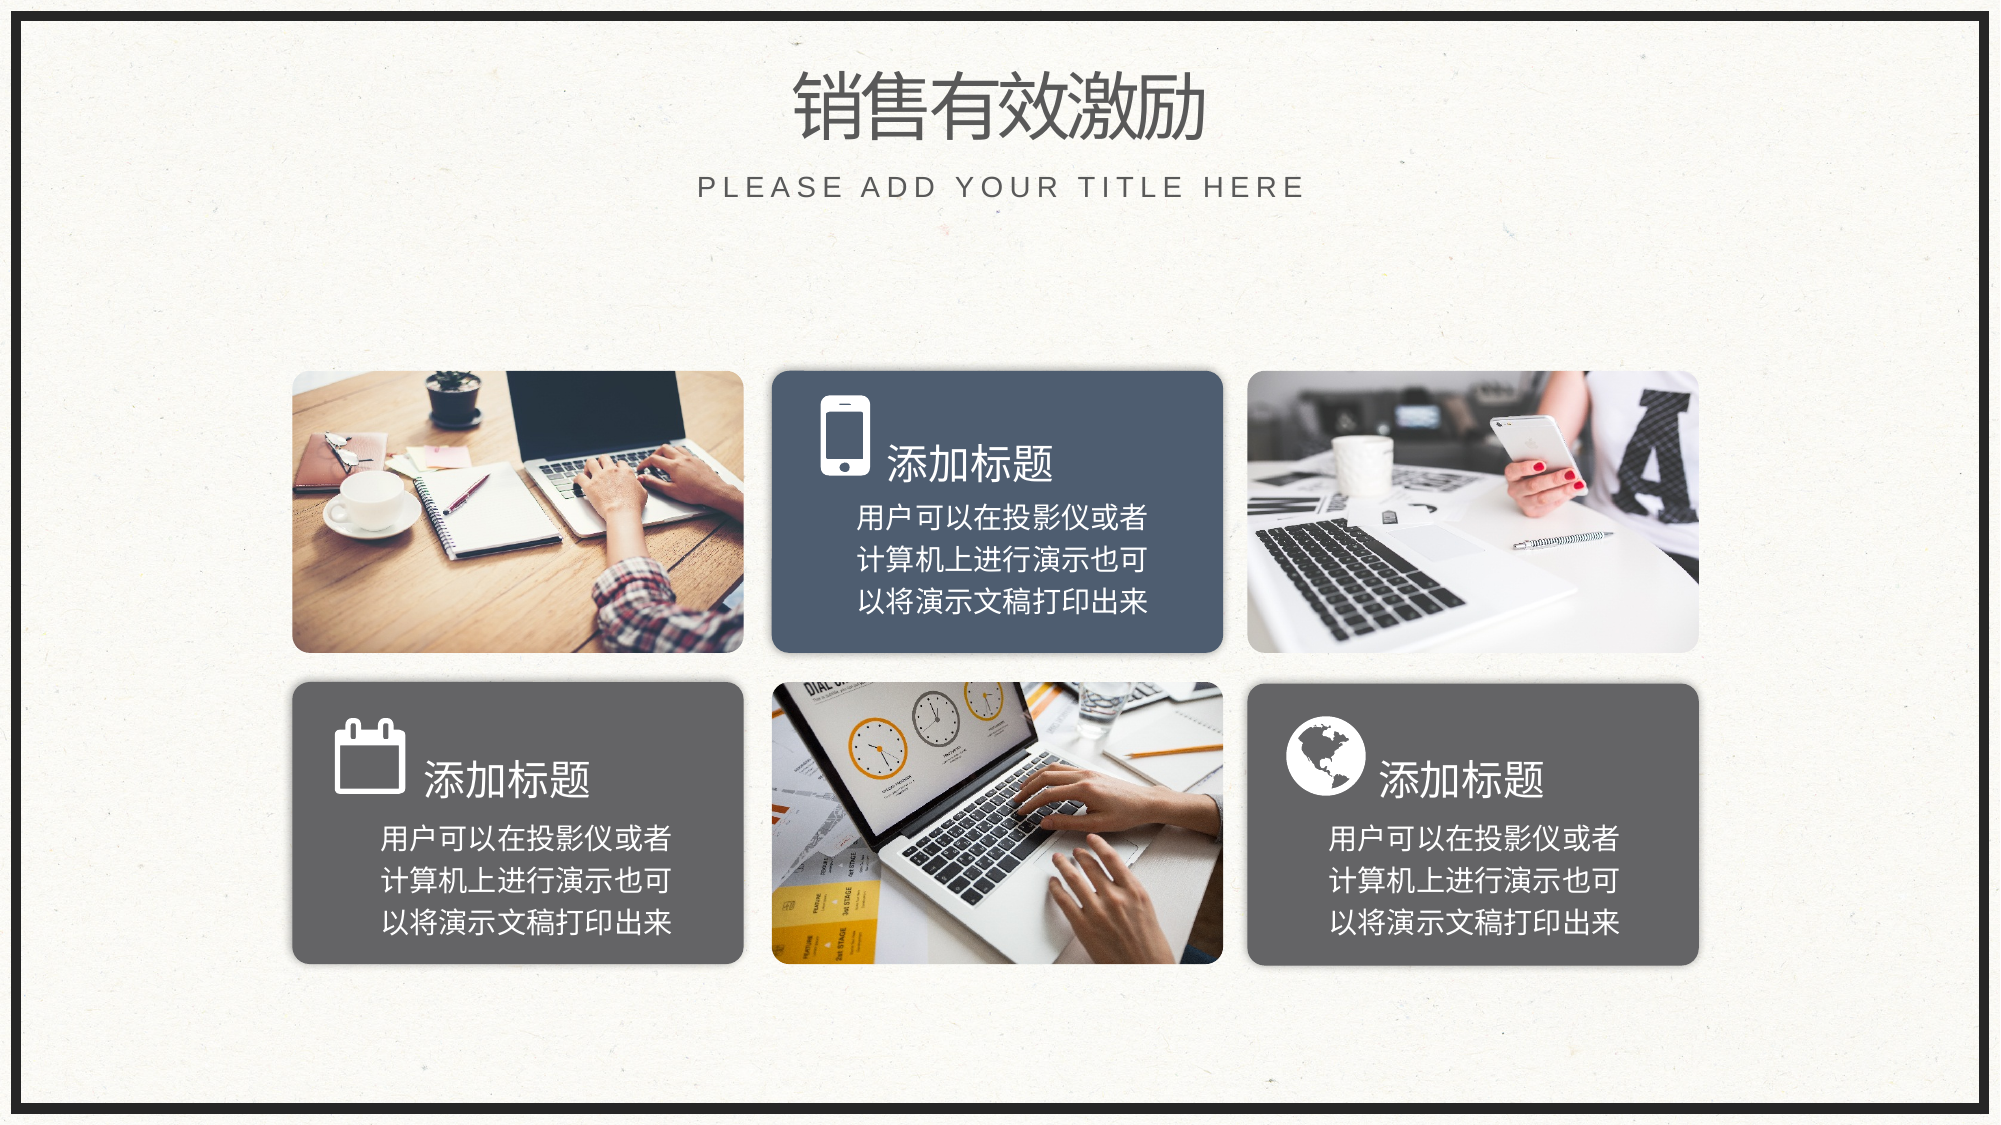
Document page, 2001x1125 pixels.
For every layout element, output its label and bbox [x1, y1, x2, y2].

picture [771, 681, 1224, 965]
picture [1247, 370, 1699, 653]
picture [292, 370, 744, 653]
text_box [292, 681, 744, 965]
text_box [771, 370, 1224, 653]
text_box [573, 52, 1427, 214]
text_box [15, 15, 1985, 1109]
text_box [1247, 683, 1699, 966]
